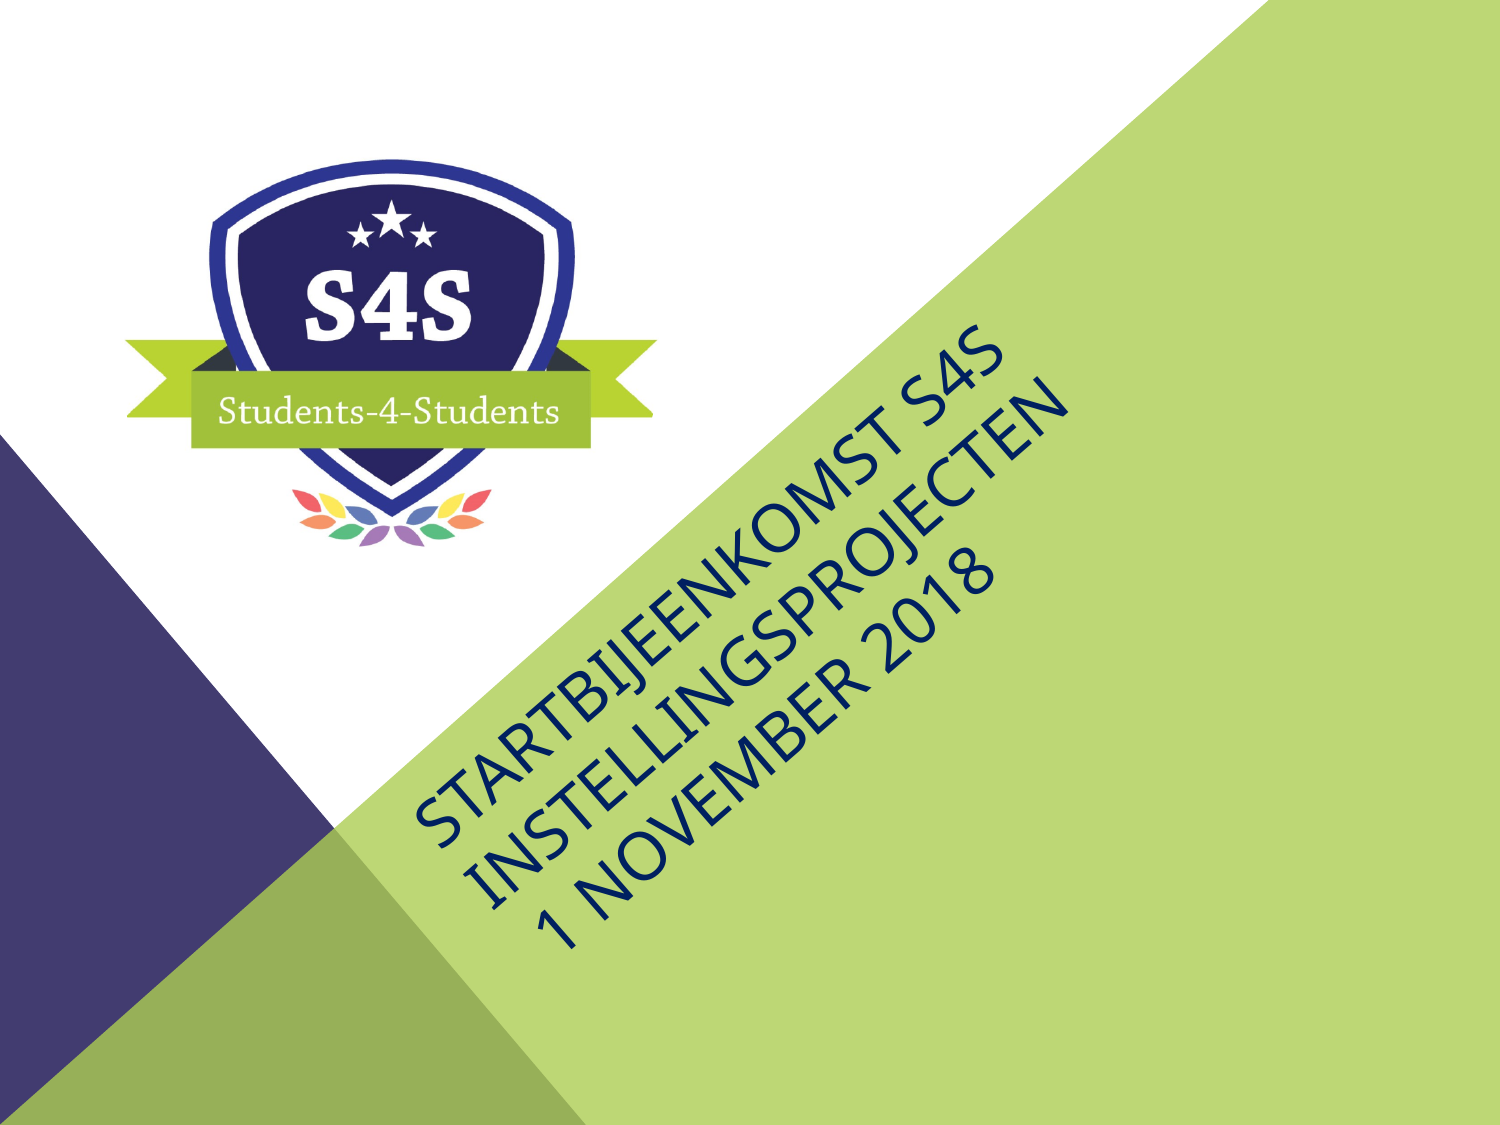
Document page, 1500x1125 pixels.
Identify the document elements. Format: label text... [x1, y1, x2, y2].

title startbijeenkomst s4s instellingsprojecten 1 november 2018 [466, 256, 1290, 994]
picture [119, 85, 660, 626]
